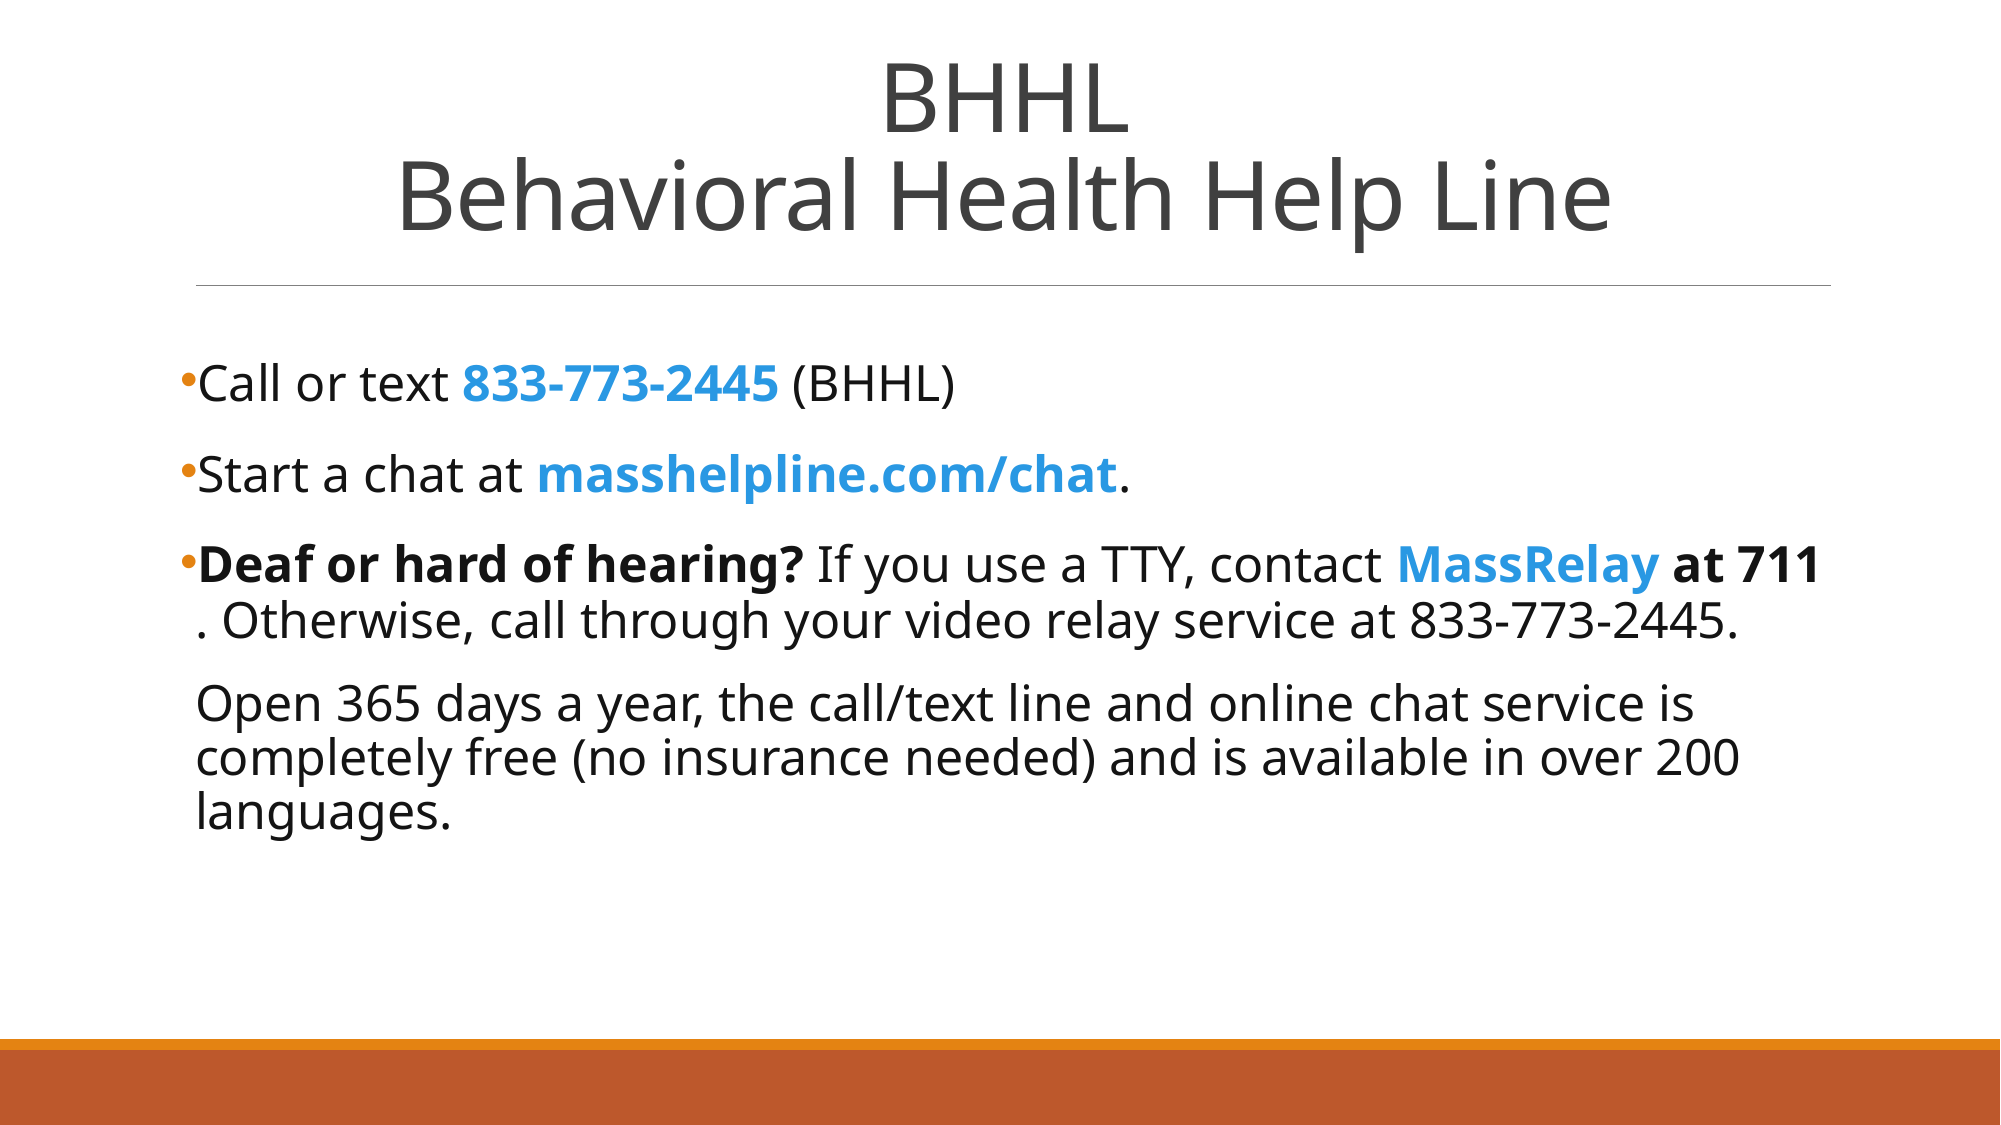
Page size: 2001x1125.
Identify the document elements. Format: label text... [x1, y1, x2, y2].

title BHHL Behavioral Health Help Line [180, 47, 1830, 258]
list Call or text 833-773-2445 (BHHL) Start a chat at masshelpline.com/chat. Deaf or hard of hearing? If you use a TTY, contact MassRelay at 711. Otherwise, call through your video relay service at 833-773-2445. Open 365 days a year, the call/text line and online chat service is completely free (no insurance needed) and is available in over 200 languages. [180, 344, 1830, 1015]
